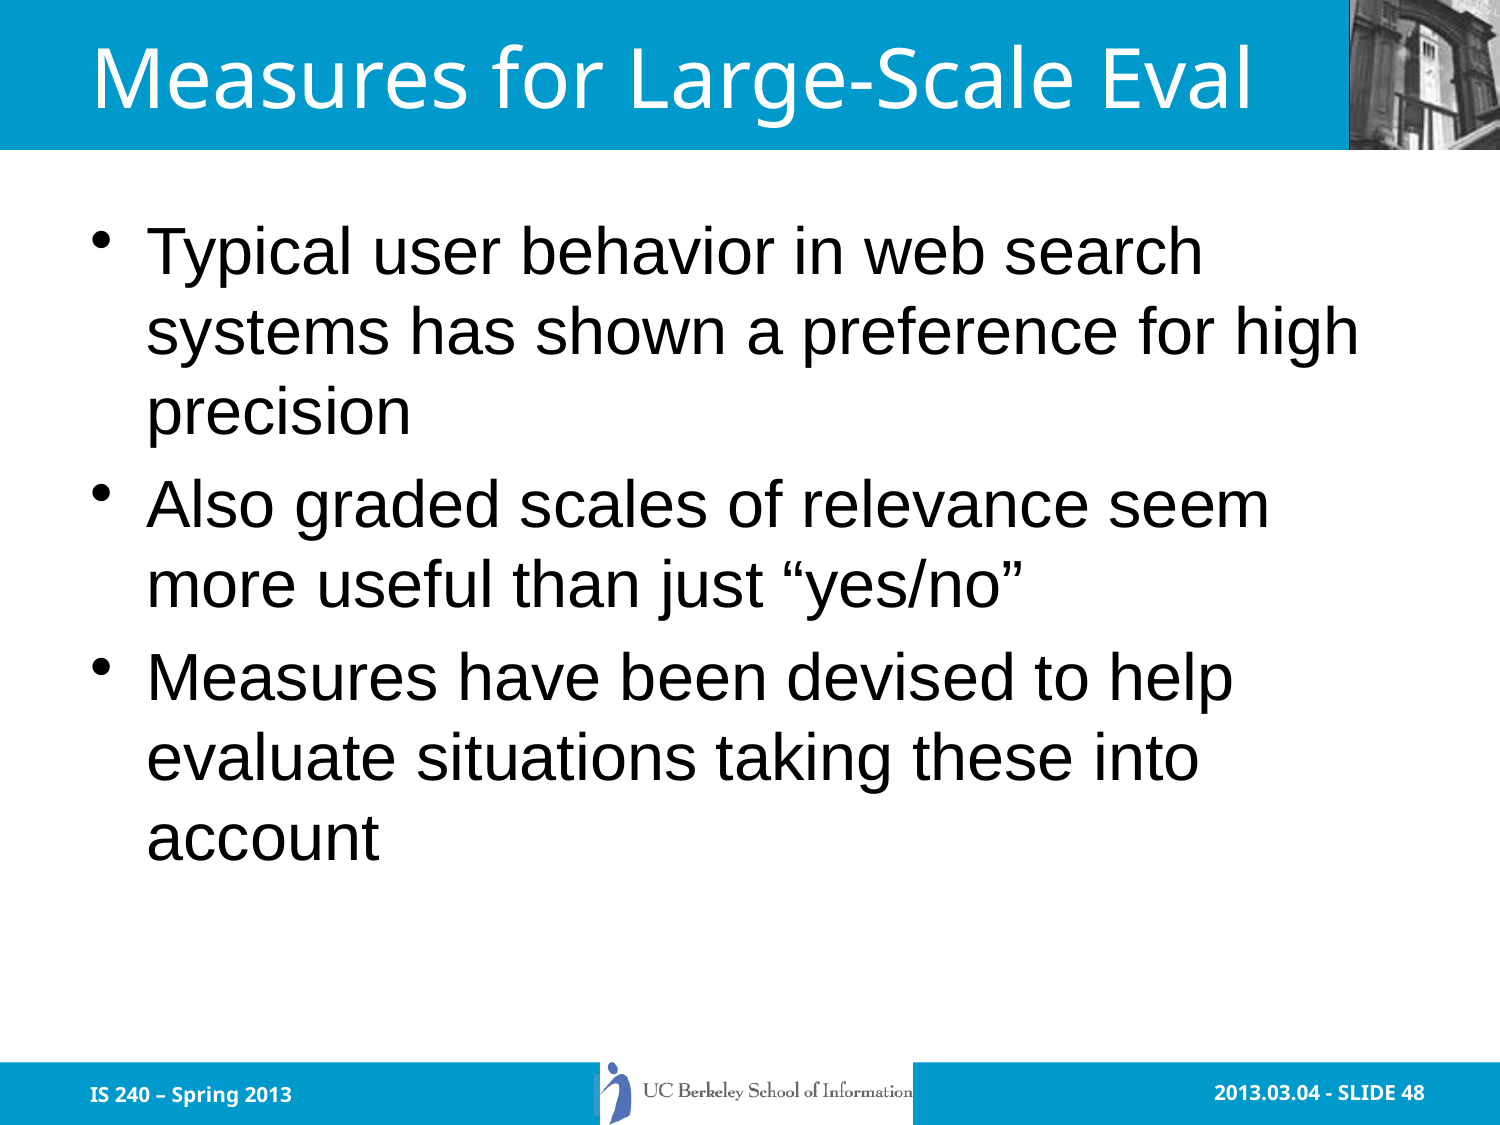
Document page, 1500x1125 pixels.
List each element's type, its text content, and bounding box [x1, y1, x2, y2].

slide_number IS 240 – Spring 2013 [75, 1062, 388, 1125]
picture [1350, 0, 1500, 150]
list Typical user behavior in web search systems has shown a preference for high precision Also graded scales of relevance seem more useful than just “yes/no” Measures have been devised to help evaluate situations taking these into account [75, 200, 1425, 1013]
picture [594, 1062, 912, 1125]
title Measures for Large-Scale Eval [75, 0, 1350, 150]
